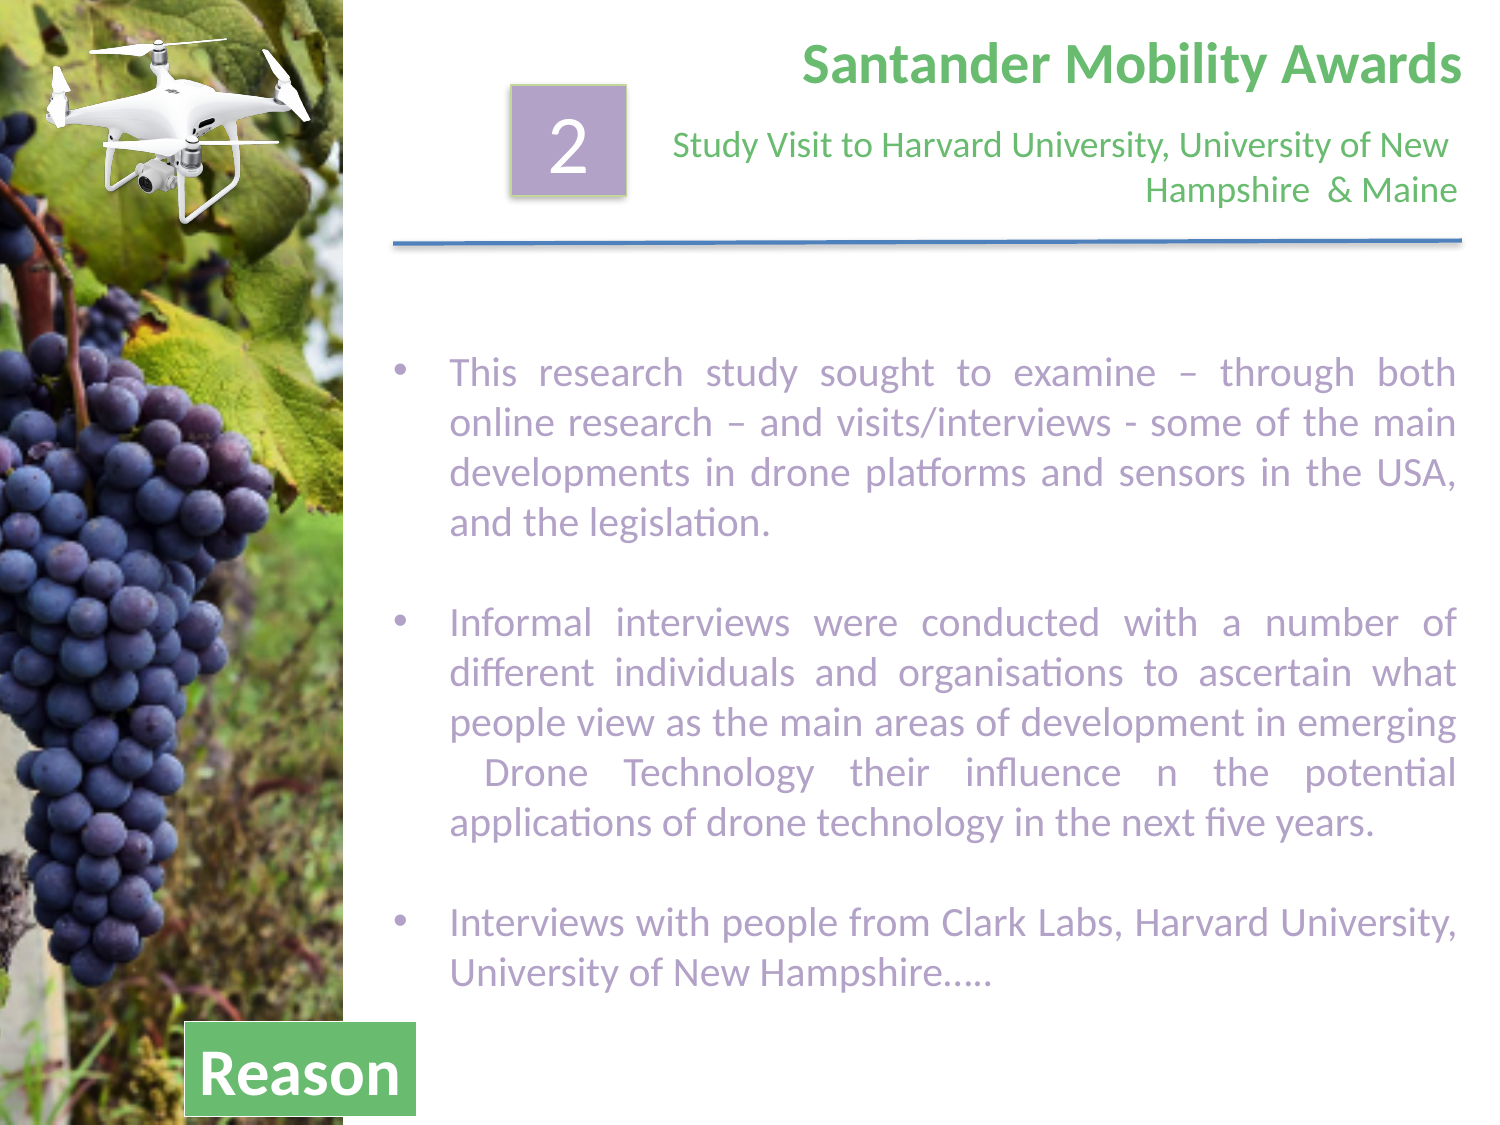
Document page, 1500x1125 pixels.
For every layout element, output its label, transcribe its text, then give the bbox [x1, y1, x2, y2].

text_box 2 [510, 84, 627, 197]
title Santander Mobility Awards [346, 0, 1478, 122]
text_box Study Visit to Harvard University, University of New Hampshire & Maine [657, 112, 1474, 218]
picture [0, 0, 344, 1125]
text_box This research study sought to examine – through both online research – and visits/interviews - some of the main developments in drone platforms and sensors in the USA, and the legislation. Informal interviews were conducted with a number of different individuals and organisations to ascertain what people view as the main areas of development in emerging Drone Technology their influence n the potential applications of drone technology in the next five years. Interviews with people from Clark Labs, Harvard University, University of New Hampshire….. [378, 337, 1473, 1053]
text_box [392, 240, 1463, 244]
text_box Reason [348, 1021, 417, 1117]
